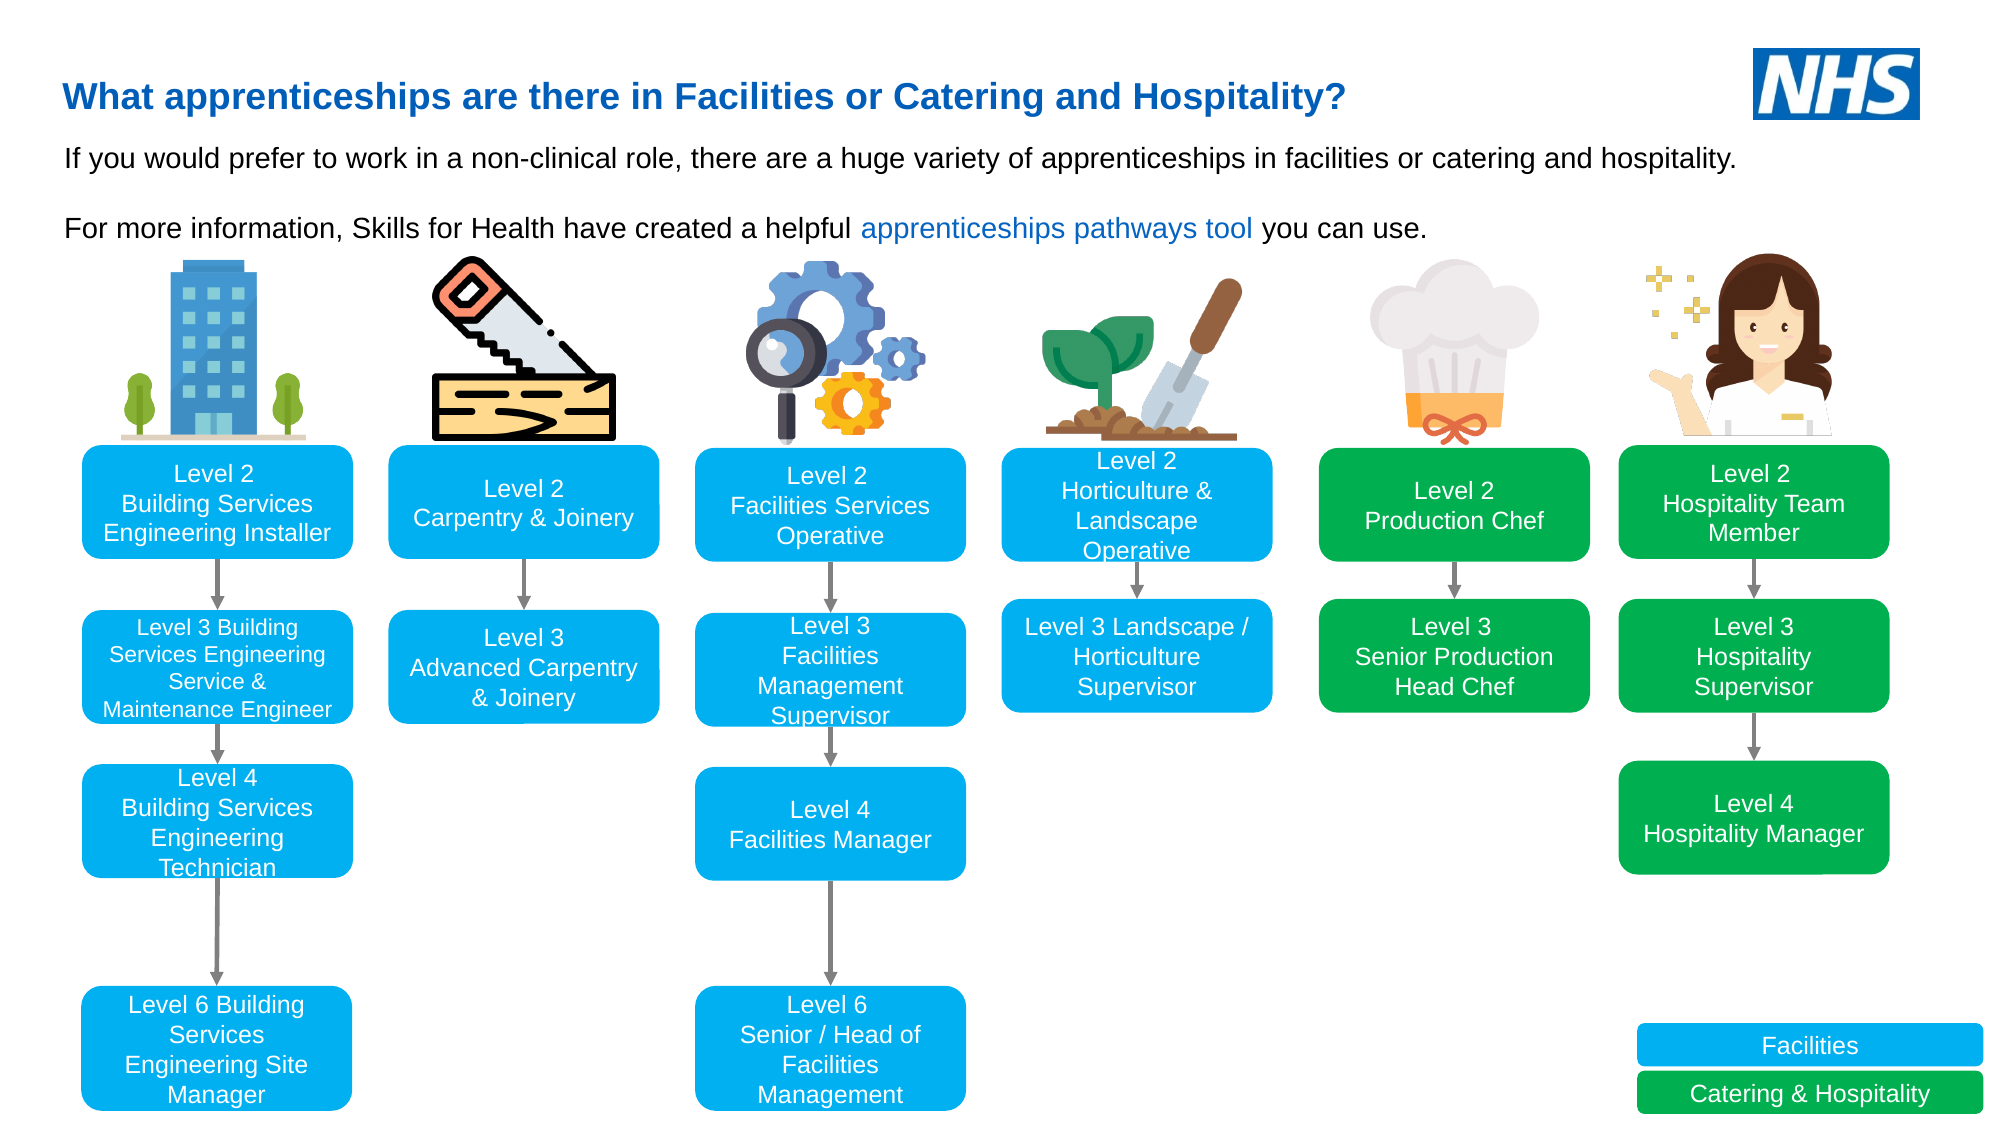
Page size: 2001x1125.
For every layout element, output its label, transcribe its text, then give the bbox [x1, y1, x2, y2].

picture [1640, 244, 1841, 445]
text_box Level 2 Hospitality Team Member [1617, 444, 1891, 560]
text_box Level 3 Facilities Management Supervisor [694, 611, 968, 728]
text_box Level 6 Senior / Head of Facilities Management [694, 984, 968, 1112]
text_box Level 3 Advanced Carpentry & Joinery [387, 608, 661, 725]
picture [432, 256, 616, 441]
text_box Catering & Hospitality [1636, 1069, 1985, 1115]
text_box Level 3 Building Services Engineering Service & Maintenance Engineer [80, 609, 355, 725]
text_box Level 2 Facilities Services Operative [694, 446, 968, 563]
text_box Level 3 Senior Production Head Chef [1317, 597, 1592, 714]
text_box Level 4 Facilities Manager [694, 765, 968, 882]
text_box If you would prefer to work in a non-clinical role, there are a huge variety of apprenticeships in facilities or catering and hospitality. For more information, Skills for Health have created a helpful apprenticeships pathways tool you can use. [49, 131, 1787, 287]
text_box Level 3 Hospitality Supervisor [1617, 597, 1891, 714]
picture [1032, 247, 1254, 447]
picture [121, 258, 306, 442]
text_box Level 4 Building Services Engineering Technician [80, 763, 355, 880]
text_box Level 6 Building Services Engineering Site Manager [80, 984, 354, 1112]
picture [1361, 259, 1548, 445]
picture [1753, 48, 1920, 120]
text_box Level 2 Building Services Engineering Installer [80, 444, 355, 560]
picture [743, 261, 928, 445]
text_box Level 2 Horticulture & Landscape Operative [1000, 446, 1274, 563]
text_box Level 3 Landscape / Horticulture Supervisor [1000, 597, 1274, 714]
text_box Level 2 Production Chef [1317, 446, 1592, 563]
text_box Level 2 Carpentry & Joinery [387, 444, 661, 560]
title What apprenticeships are there in Facilities or Catering and Hospitality? [47, 47, 1701, 148]
text_box Level 4 Hospitality Manager [1617, 759, 1891, 876]
text_box Facilities [1636, 1022, 1985, 1068]
